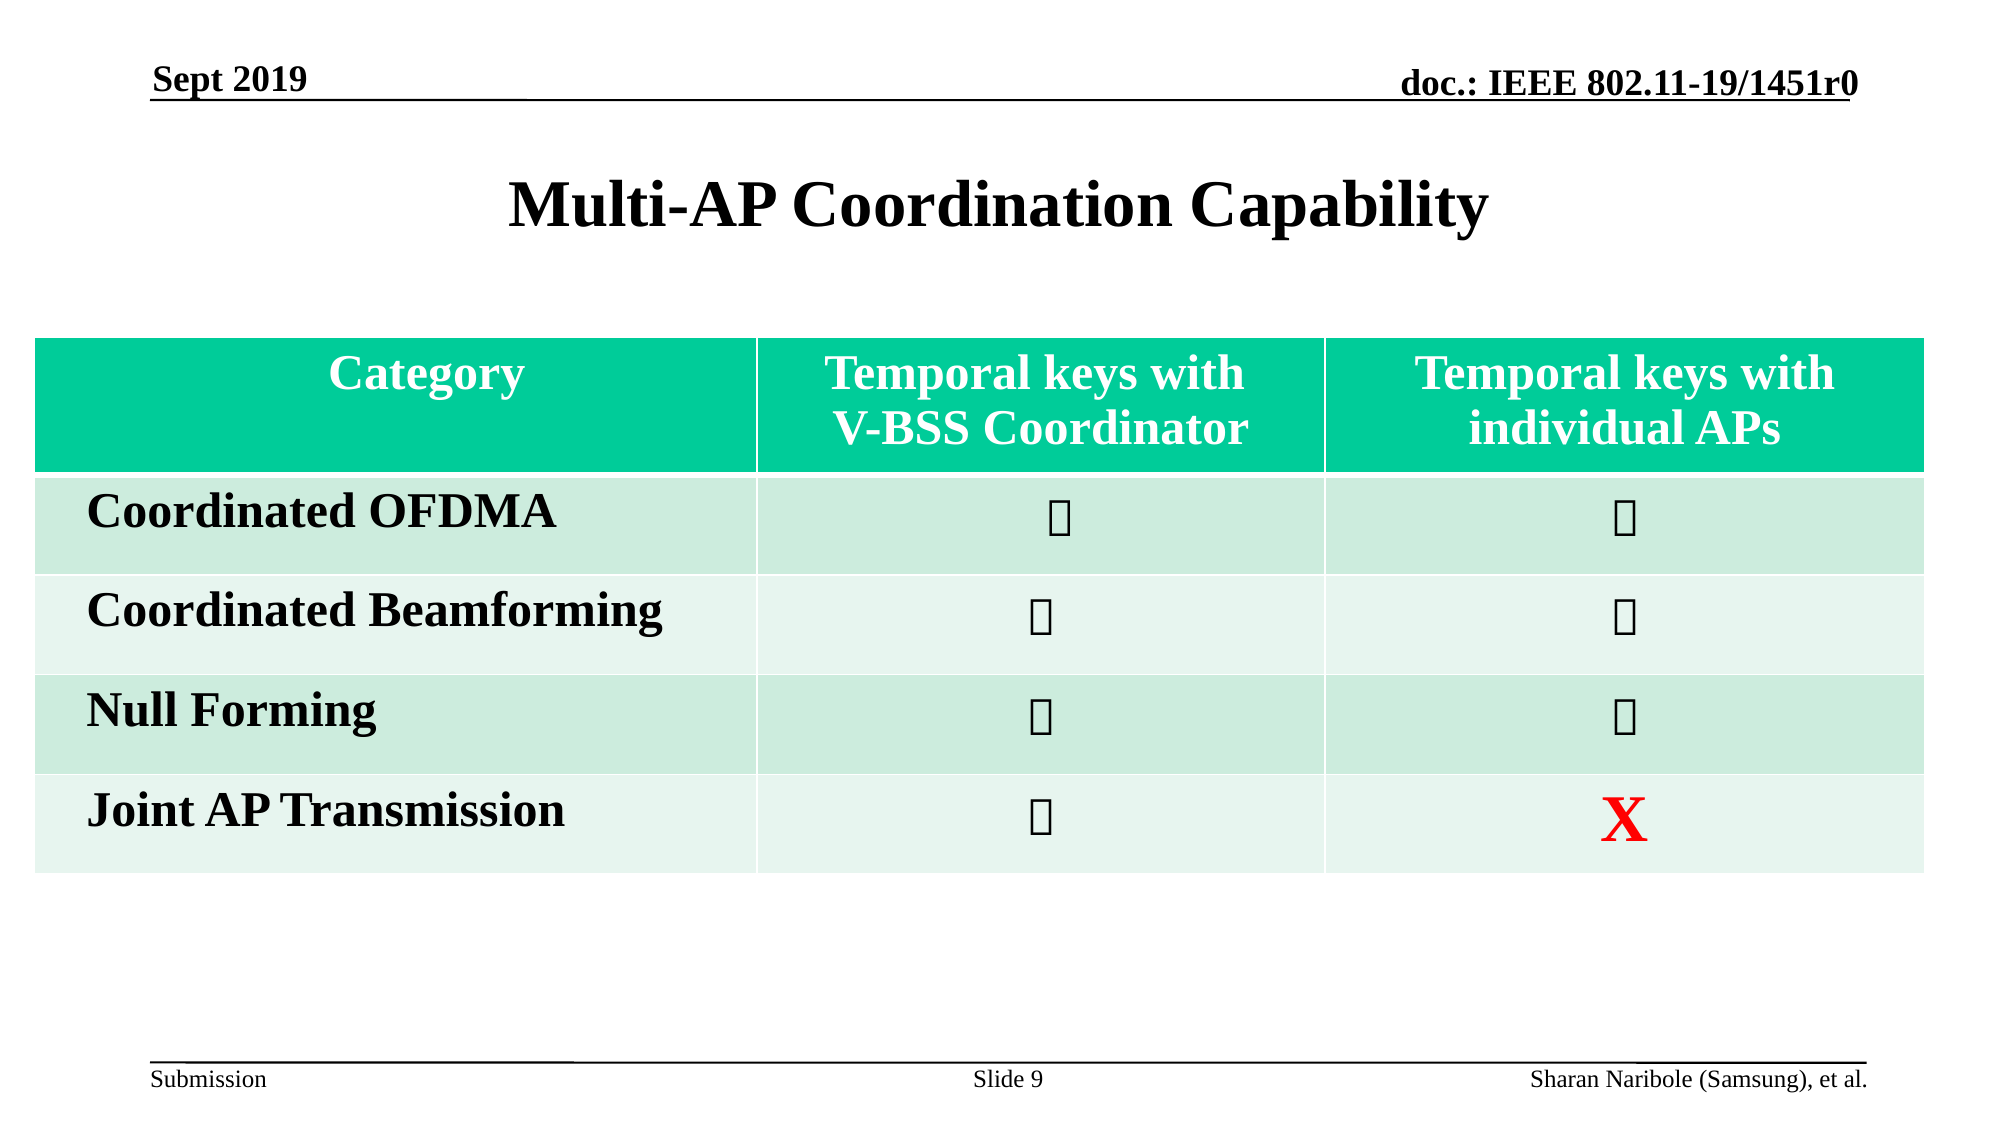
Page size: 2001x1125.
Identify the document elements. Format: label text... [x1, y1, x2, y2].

table_header Category [35, 338, 756, 472]
table_cell  [758, 775, 1324, 873]
table_cell Null Forming [35, 675, 756, 774]
table_cell  [758, 478, 1324, 574]
table_cell  [1326, 478, 1924, 574]
table_cell Coordinated OFDMA [35, 478, 756, 574]
slide_number Slide 9 [950, 1061, 1067, 1123]
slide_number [152, 54, 563, 100]
table_header Temporal keys with V-BSS Coordinator [758, 338, 1324, 472]
footer Sharan Naribole (Samsung), et al. [1171, 1061, 1869, 1093]
table_cell Coordinated Beamforming [35, 576, 756, 674]
table_cell X [1326, 775, 1924, 873]
table_header Temporal keys with individual APs [1326, 338, 1924, 472]
table_cell  [1326, 675, 1924, 774]
title Multi-AP Coordination Capability [149, 112, 1850, 288]
table_cell  [758, 675, 1324, 774]
table_cell  [1326, 576, 1924, 674]
table_cell  [758, 576, 1324, 674]
table_cell Joint AP Transmission [35, 775, 756, 873]
